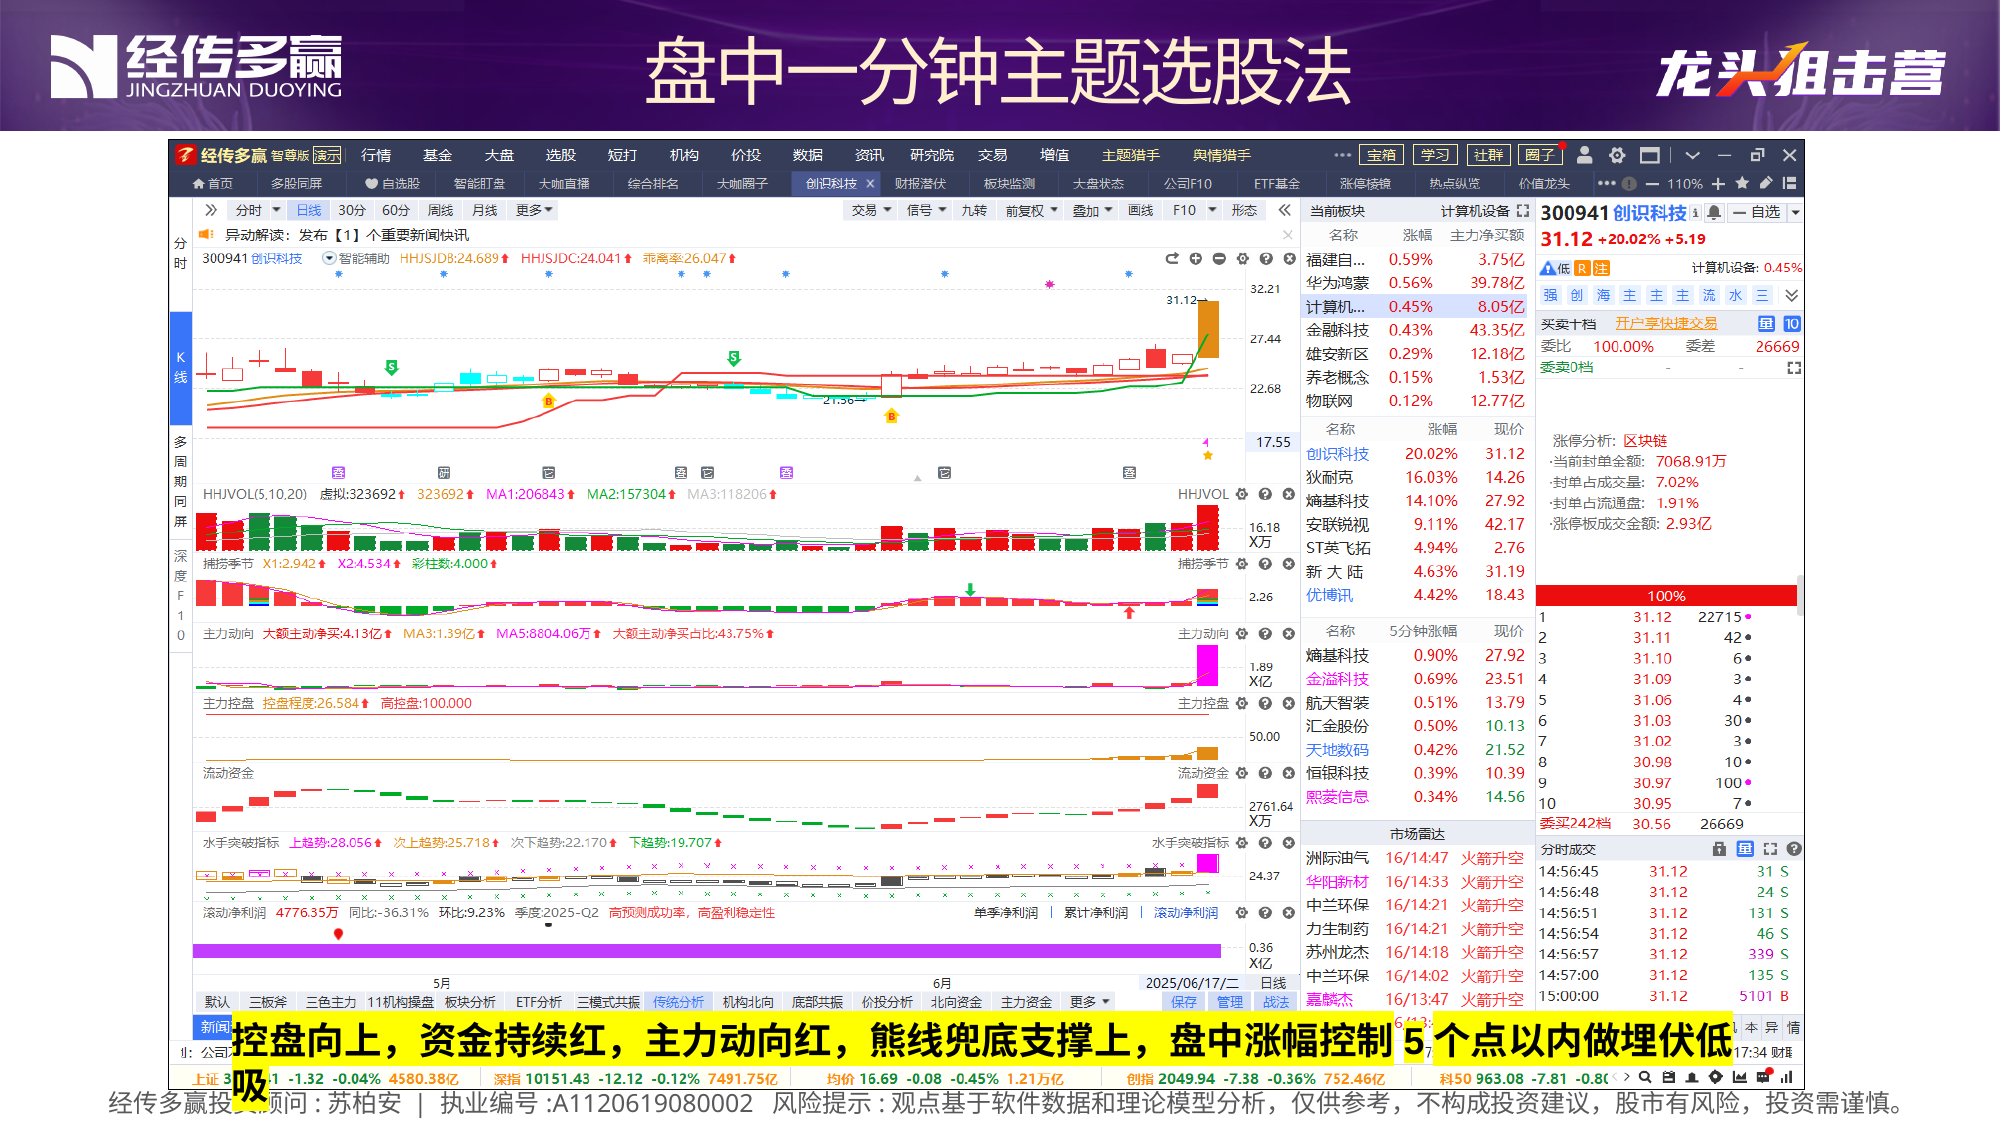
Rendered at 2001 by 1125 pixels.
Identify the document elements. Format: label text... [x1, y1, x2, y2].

text_box 盘中一分钟主题选股法 [625, 17, 1375, 123]
picture [0, 0, 2000, 131]
picture [168, 139, 1805, 1090]
text_box 控盘向上，资金持续红，主力动向红，熊线兜底支撑上，盘中涨幅控制5个点以内做埋伏低吸 [217, 1090, 1783, 1115]
